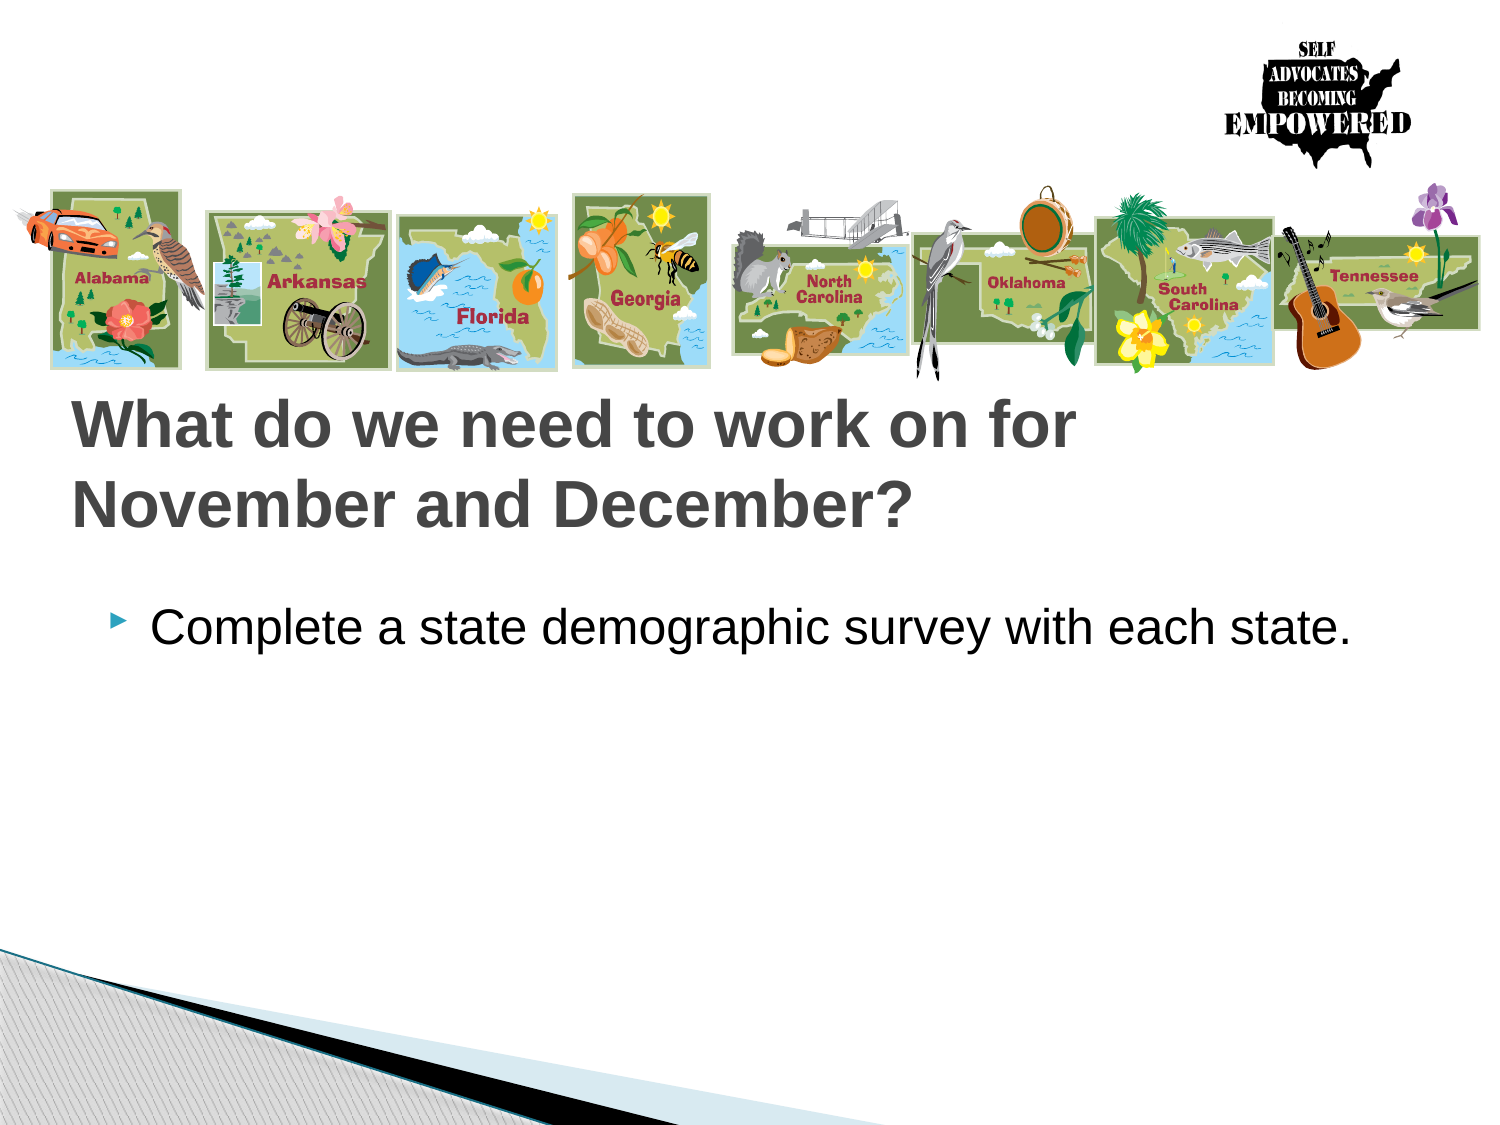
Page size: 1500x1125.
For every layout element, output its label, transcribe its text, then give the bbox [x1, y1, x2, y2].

picture [567, 192, 712, 369]
picture [731, 20, 1481, 382]
list Complete a state demographic survey with each state. [75, 587, 1425, 986]
picture [12, 188, 392, 372]
title What do we need to work on for November and December? [56, 366, 1407, 555]
picture [395, 205, 559, 372]
